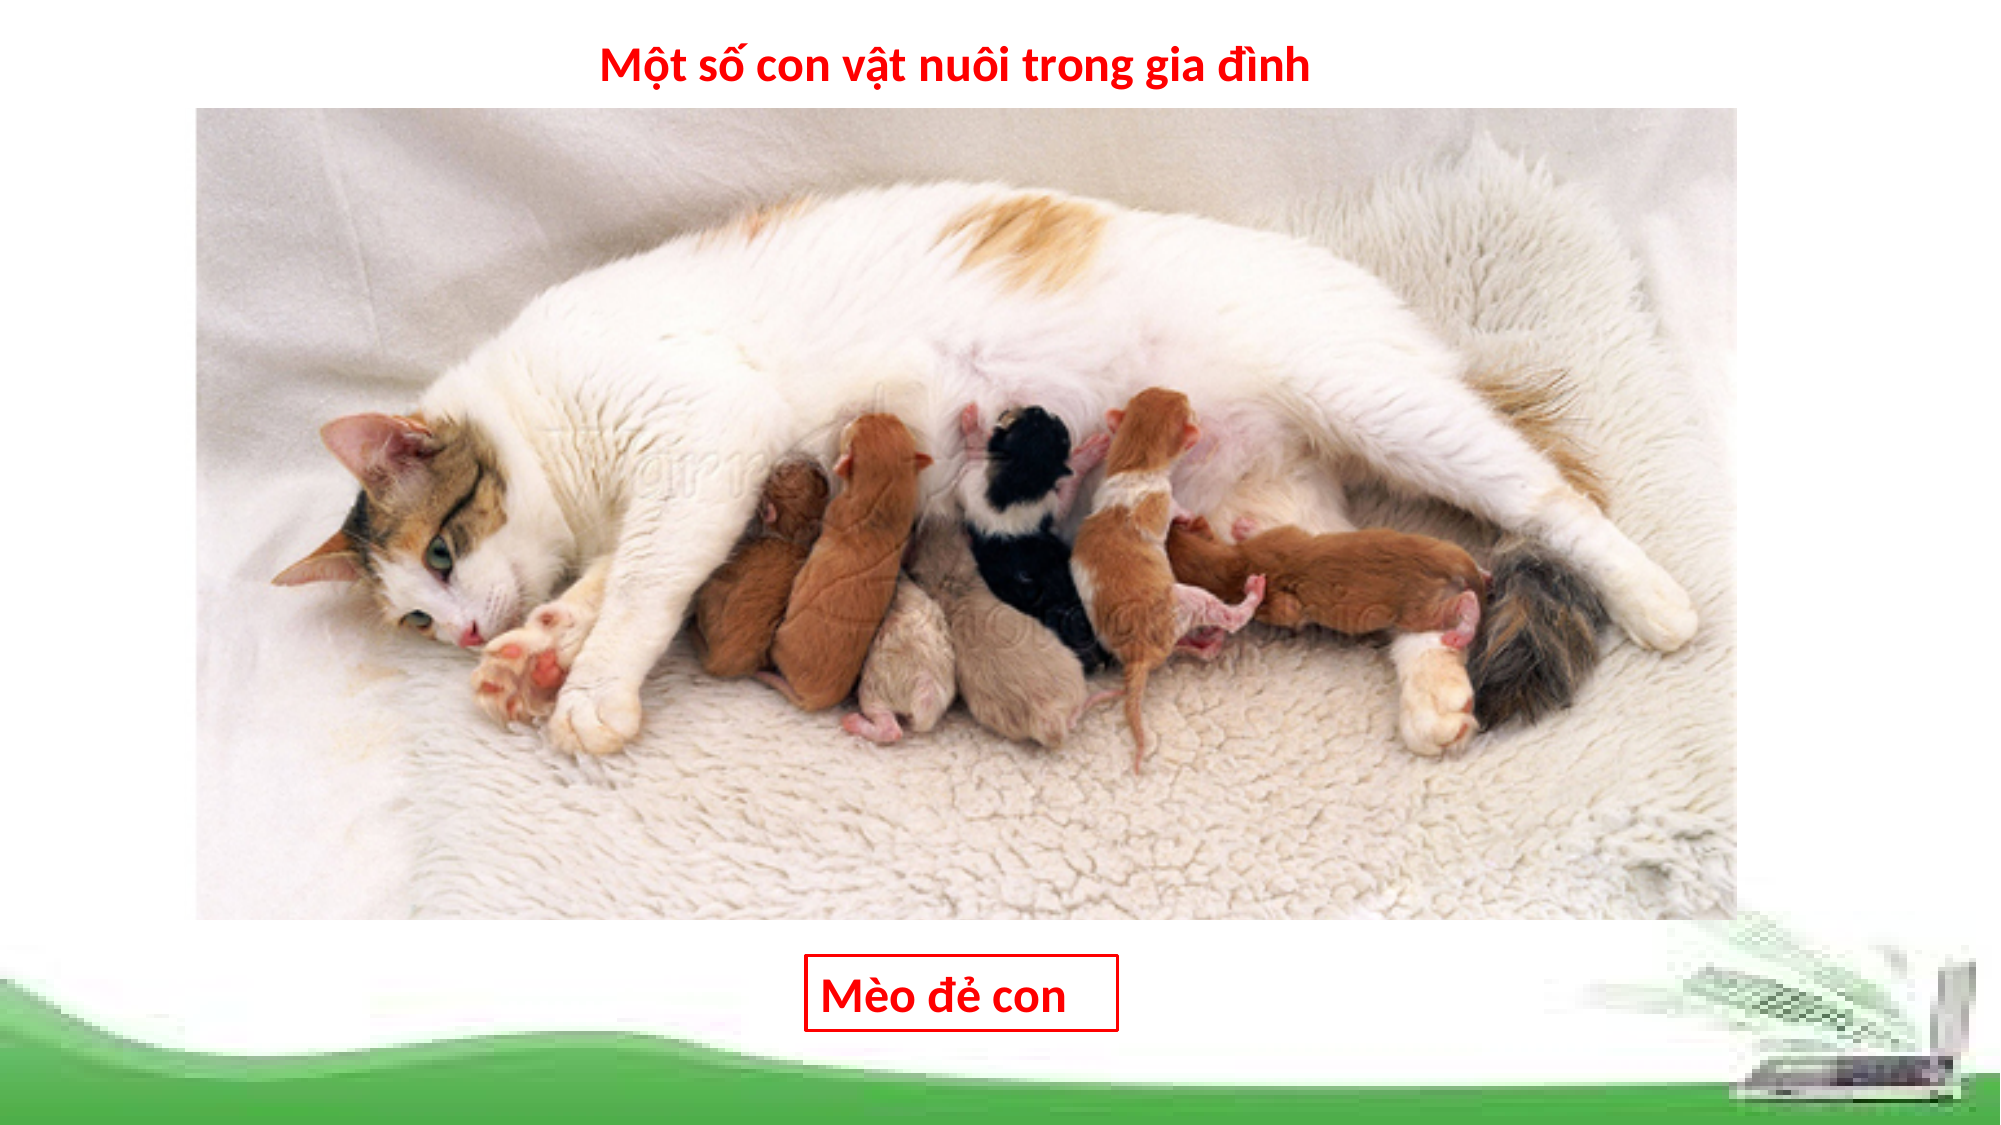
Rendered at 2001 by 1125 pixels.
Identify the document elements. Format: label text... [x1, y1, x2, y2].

text_box Một số con vật nuôi trong gia đình [584, 23, 1510, 99]
picture [0, 108, 2000, 1125]
